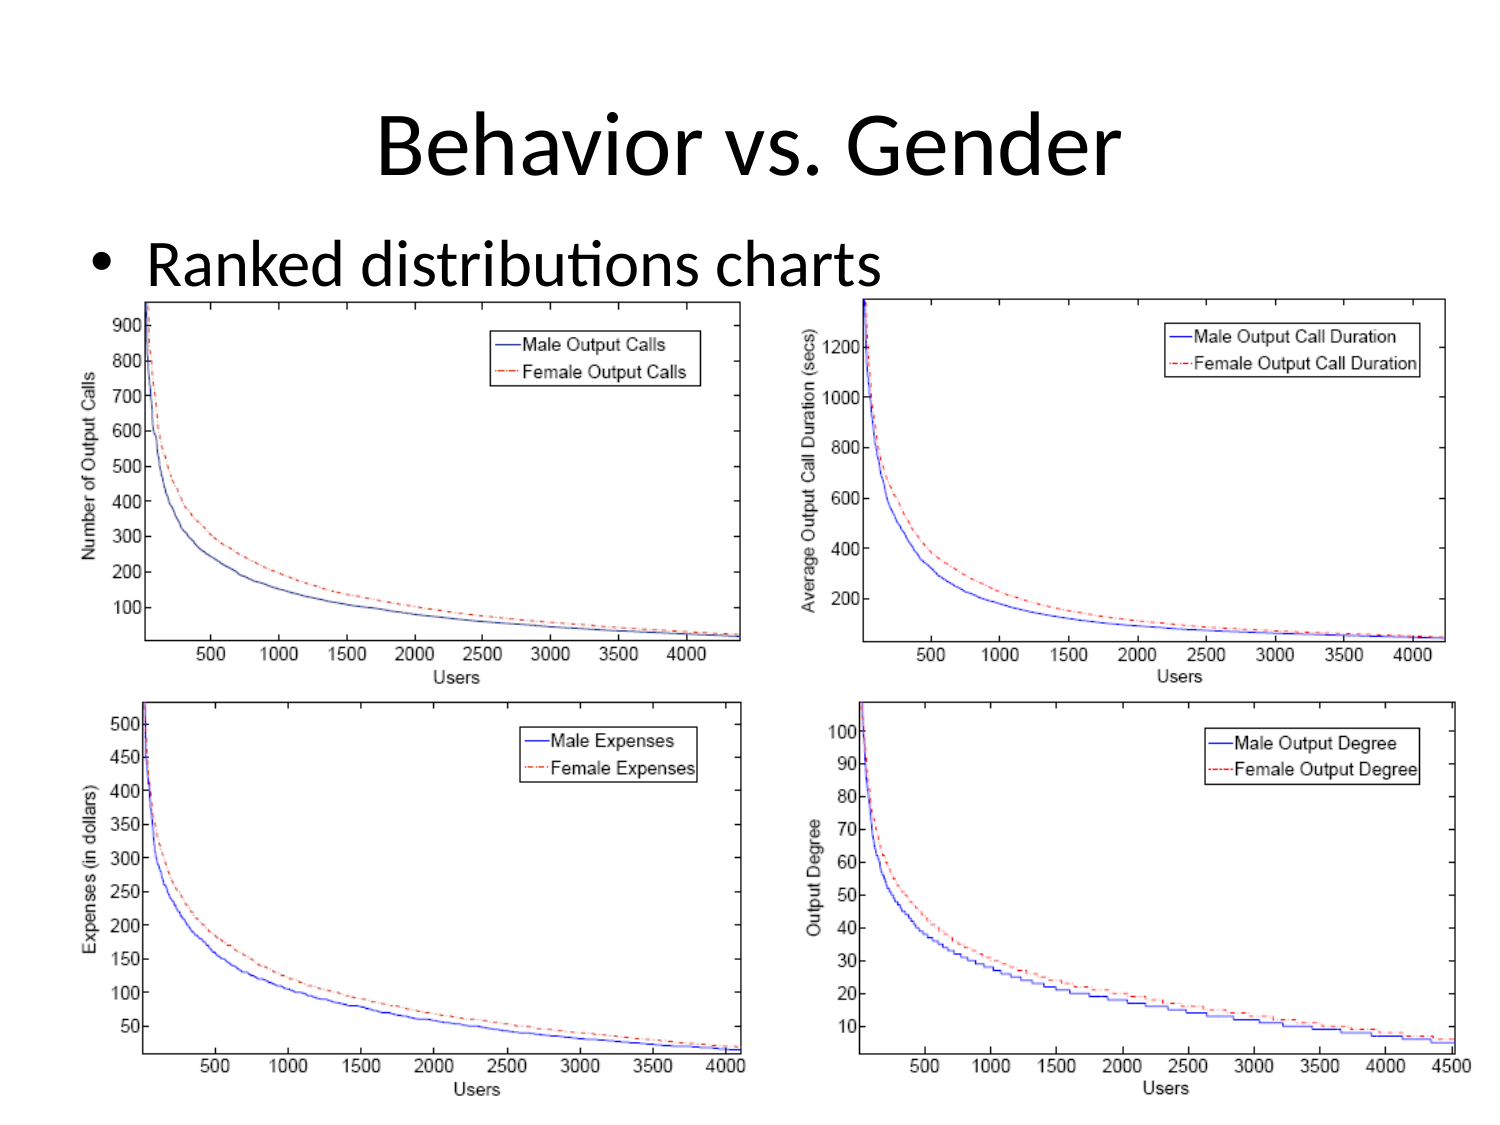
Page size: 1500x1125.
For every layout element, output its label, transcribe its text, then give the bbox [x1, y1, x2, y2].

picture [74, 299, 746, 688]
picture [803, 699, 1476, 1101]
title Behavior vs. Gender [75, 45, 1425, 212]
picture [795, 292, 1451, 688]
picture [74, 694, 751, 1101]
list Ranked distributions charts [75, 212, 1425, 955]
